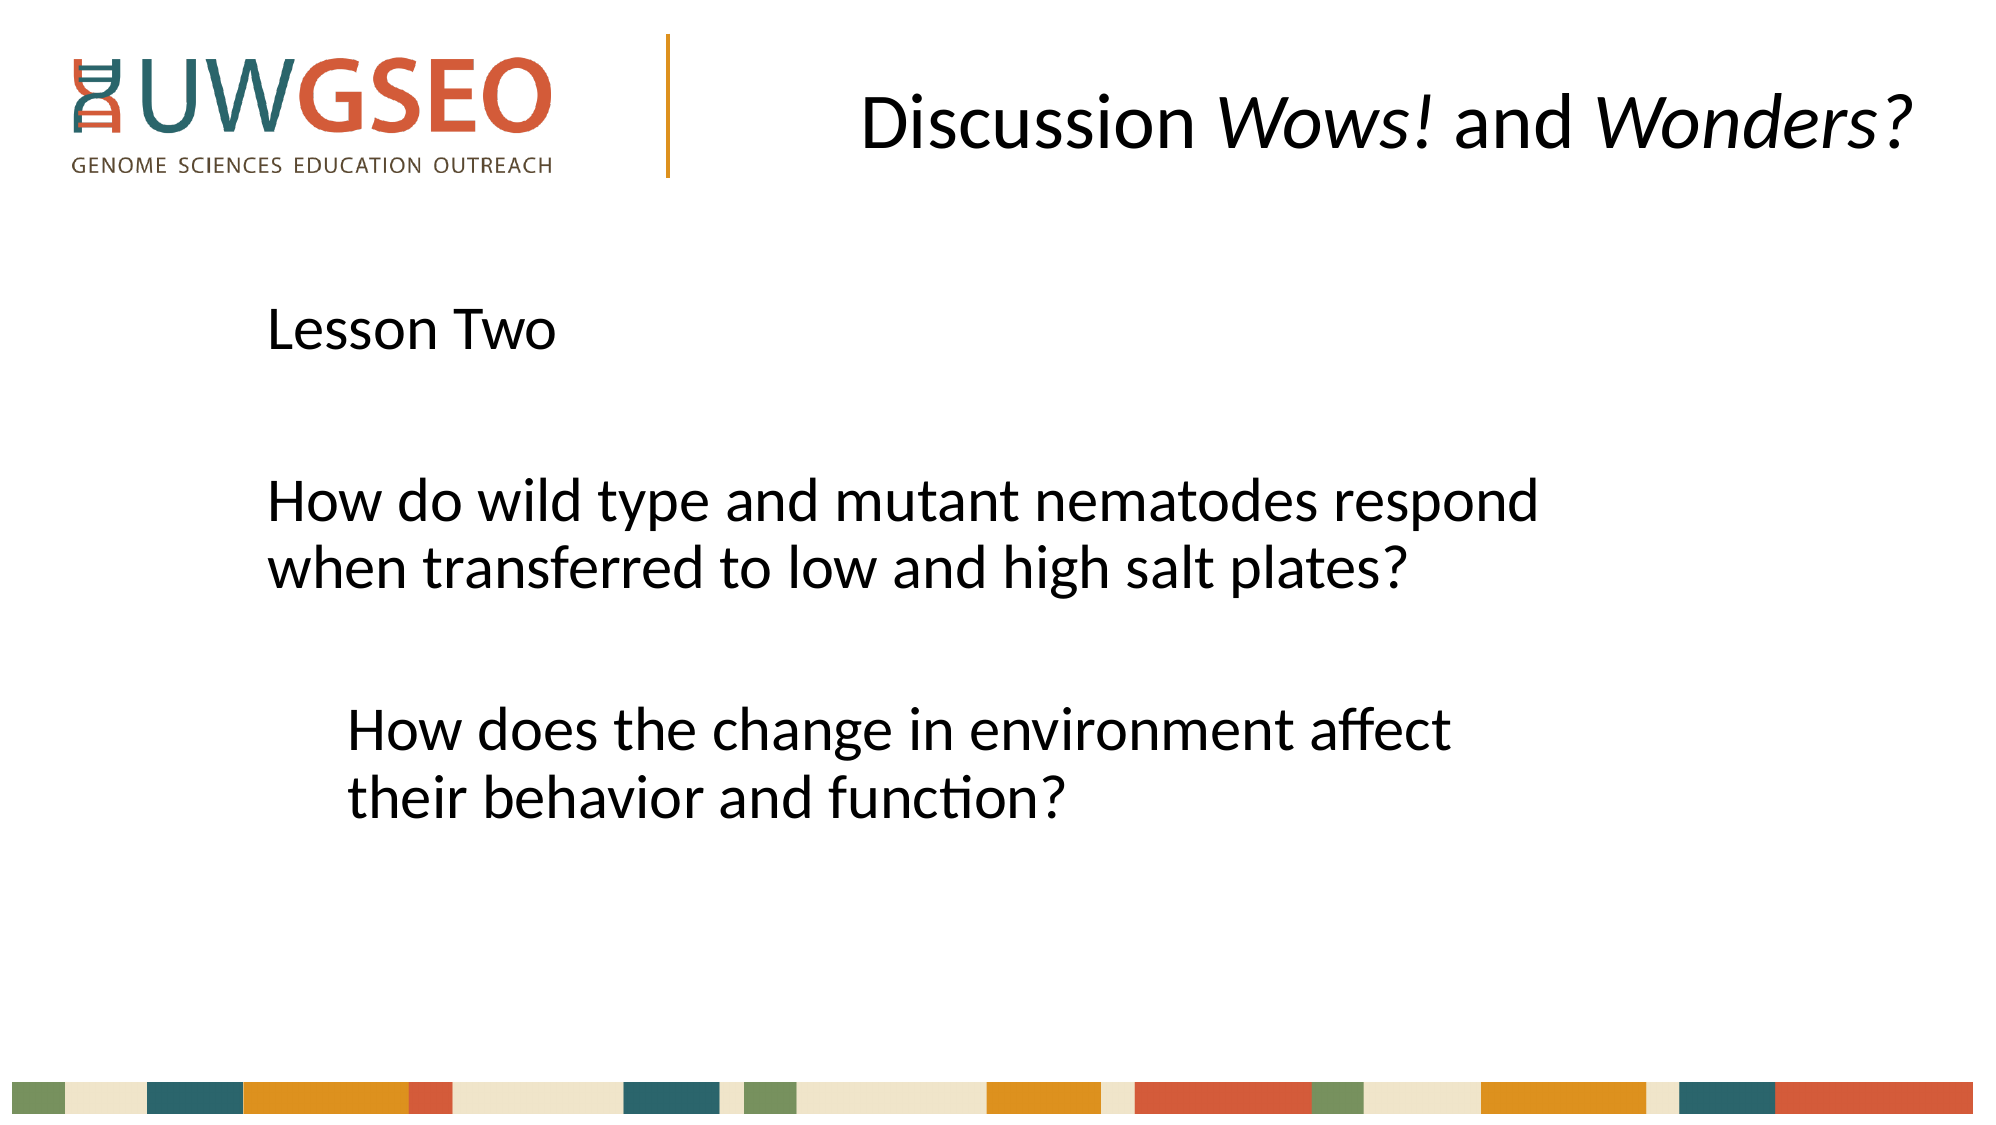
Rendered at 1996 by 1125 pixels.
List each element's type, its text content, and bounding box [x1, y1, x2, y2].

text_box Lesson Two How do wild type and mutant nematodes respond when transferred to low and high salt plates? How does the change in environment affect their behavior and function? [251, 287, 1573, 1005]
picture [12, 1082, 1973, 1114]
picture [72, 57, 551, 173]
text_box Discussion Wows! and Wonders? [844, 61, 1992, 173]
